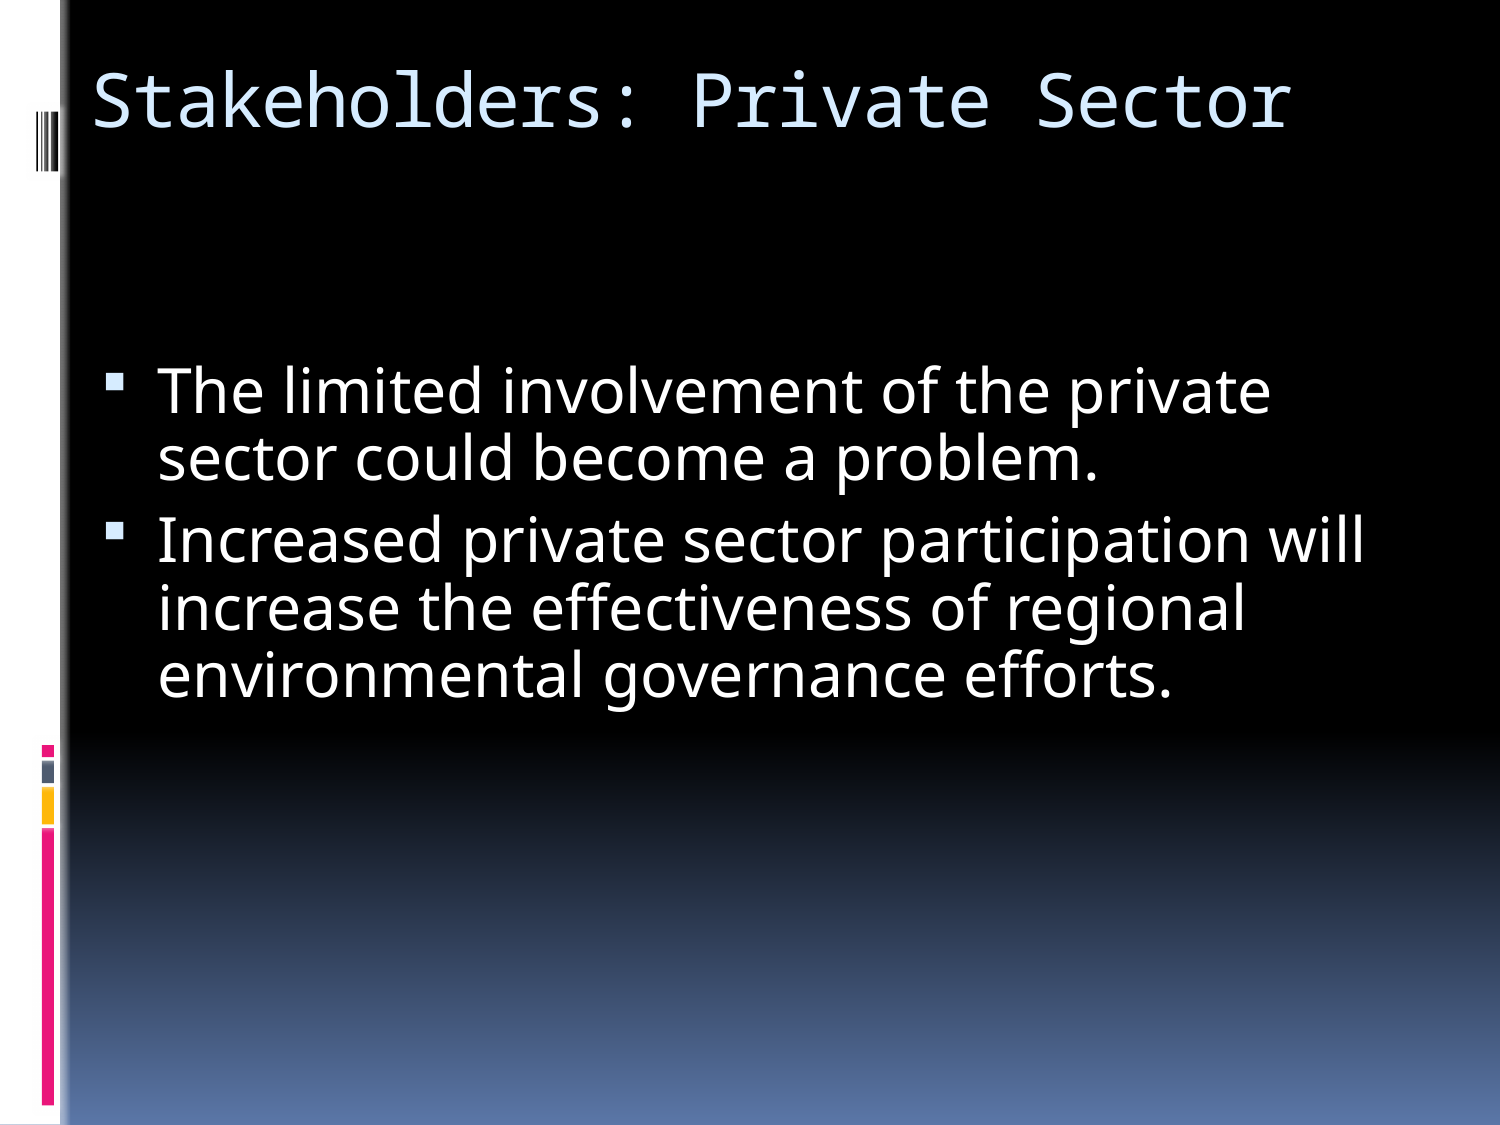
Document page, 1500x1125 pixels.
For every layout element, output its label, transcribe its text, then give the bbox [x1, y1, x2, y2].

title Stakeholders: Private Sector [75, 45, 1425, 233]
list The limited involvement of the private sector could become a problem. Increased private sector participation will increase the effectiveness of regional environmental governance efforts. [75, 262, 1425, 1005]
